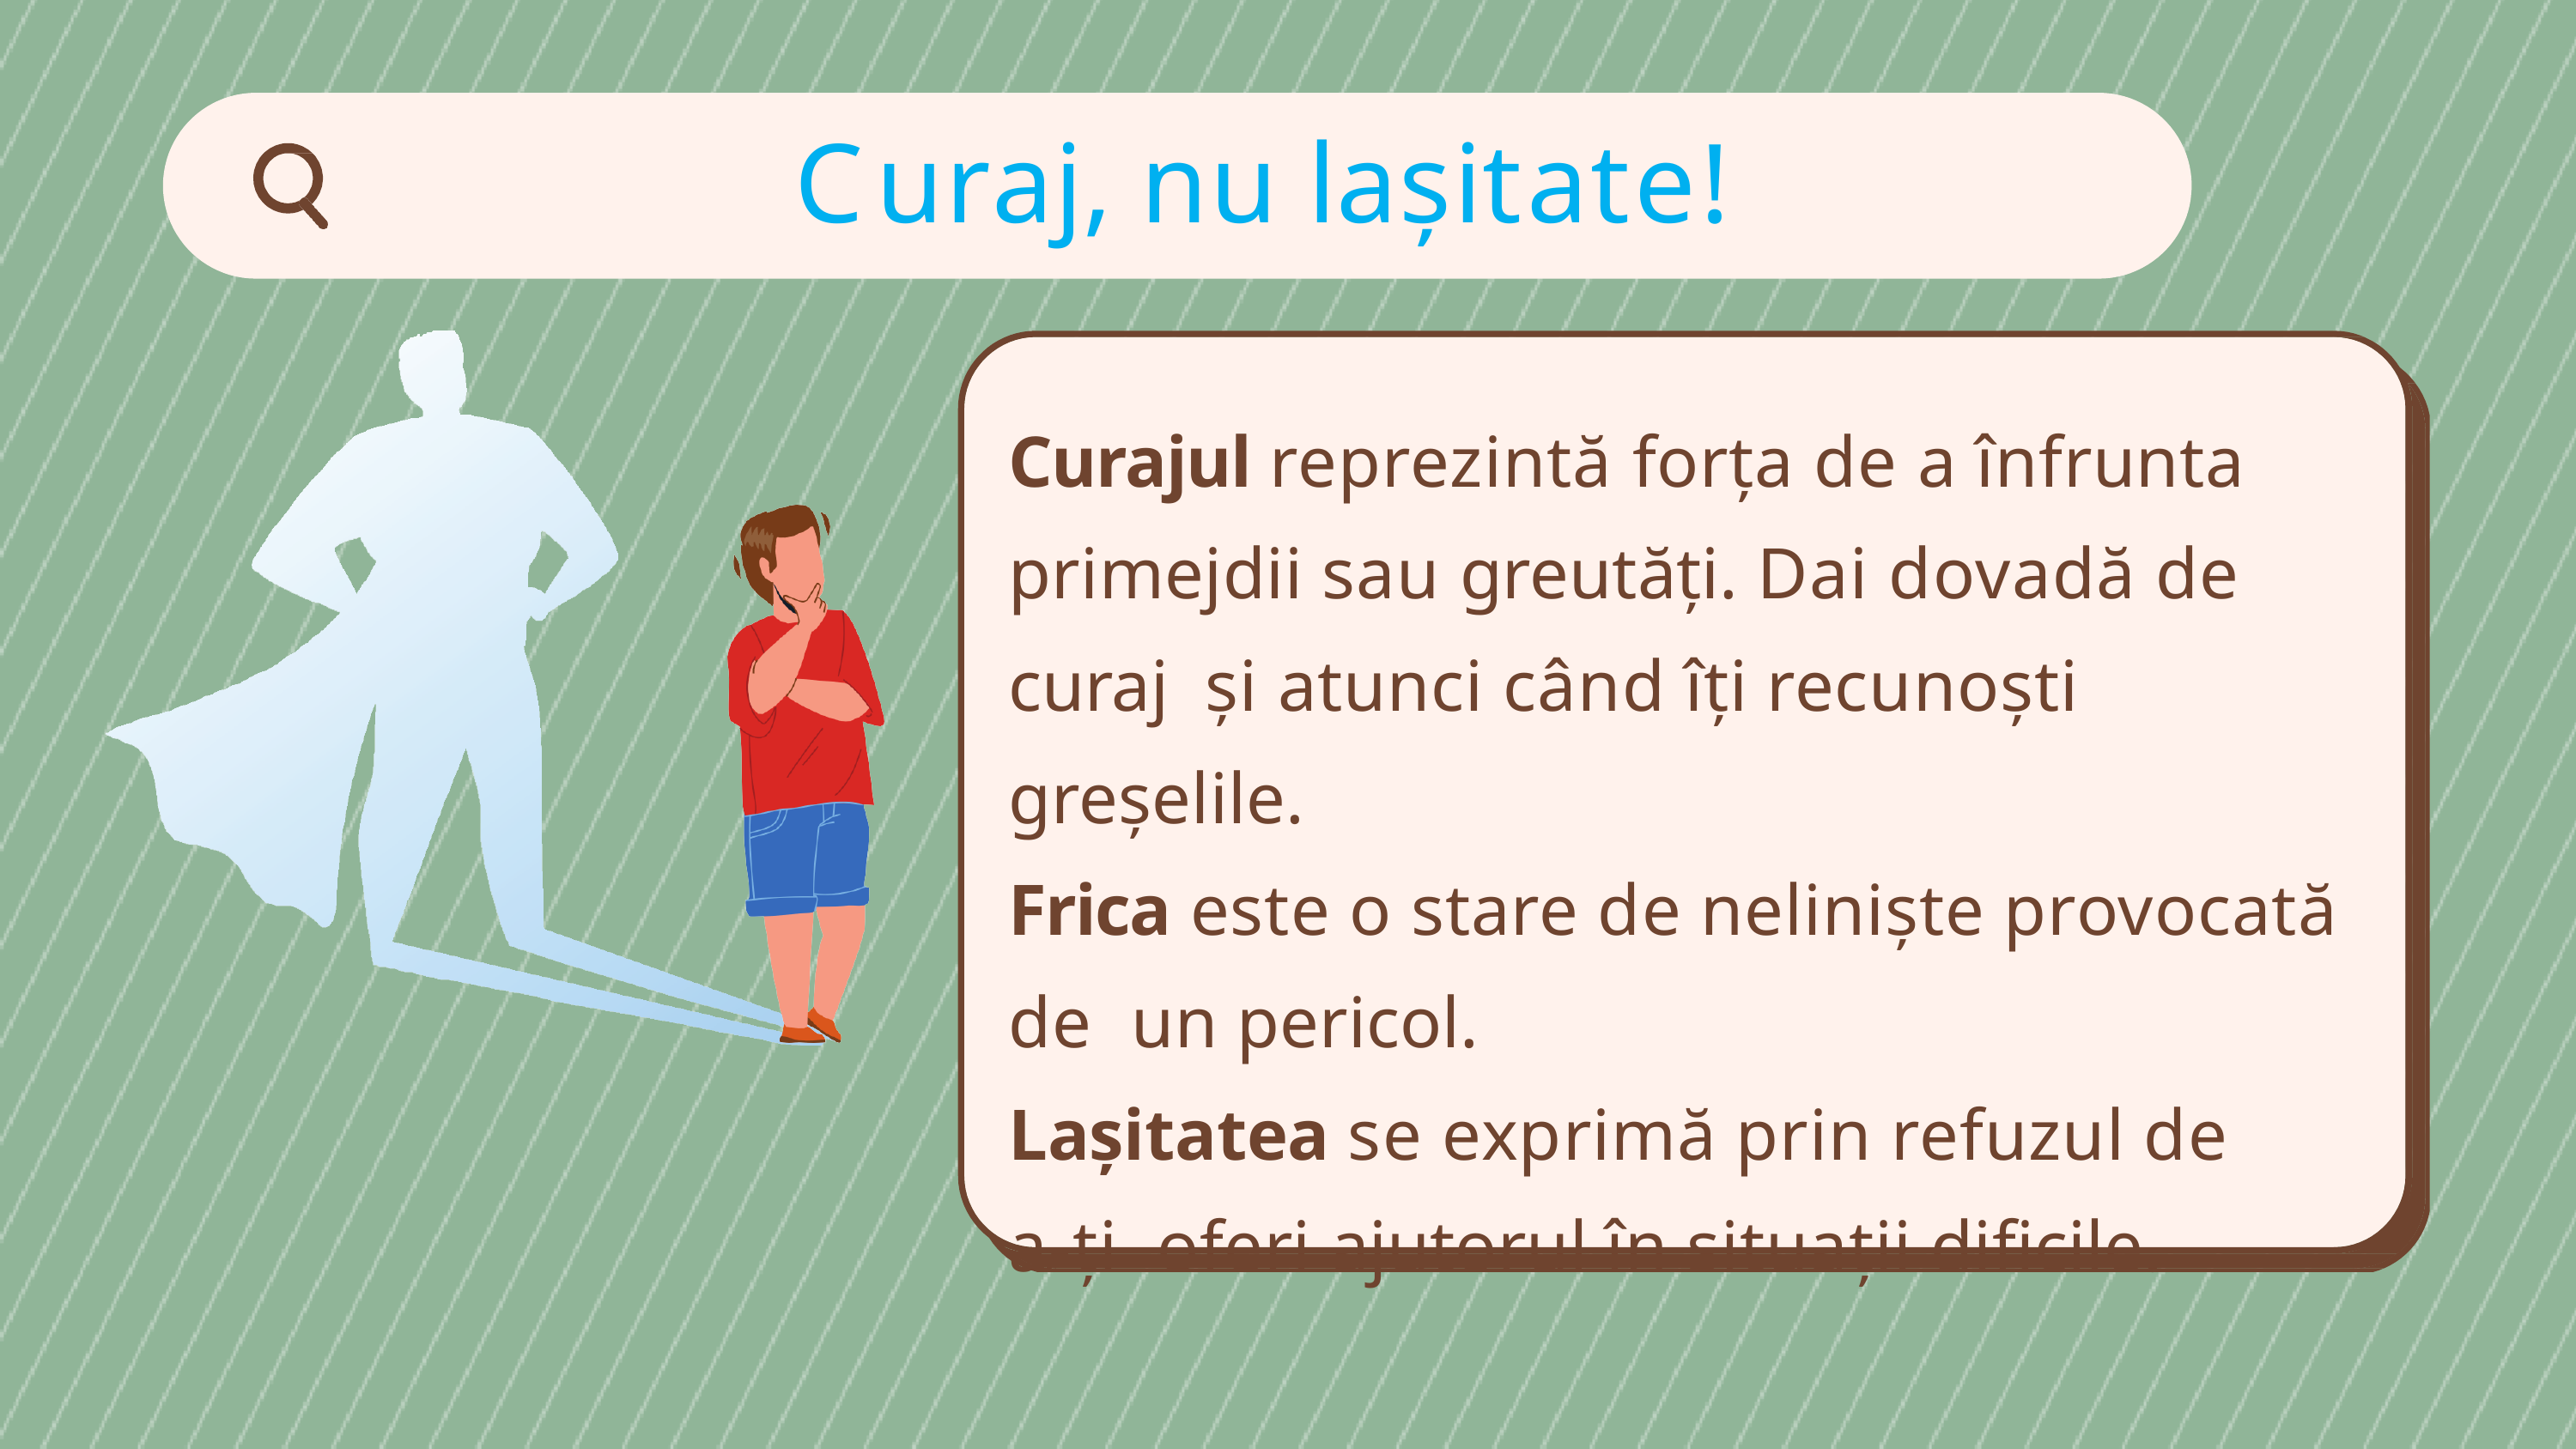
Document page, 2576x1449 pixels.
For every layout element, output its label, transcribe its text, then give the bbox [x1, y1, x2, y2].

list Curajul reprezintă forța de a înfrunta primejdii sau greutăți. Dai dovadă de curaj și atunci când îți recunoști greșelile. Frica este o stare de neliniște provocată de un pericol. Lașitatea se exprimă prin refuzul de a-ți oferi ajutorul în situații dificile. [223, 387, 2353, 1287]
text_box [957, 330, 2431, 1273]
picture [0, 0, 2576, 1449]
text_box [106, 330, 884, 1046]
title Curaj, nu lașitate! [793, 112, 1783, 356]
